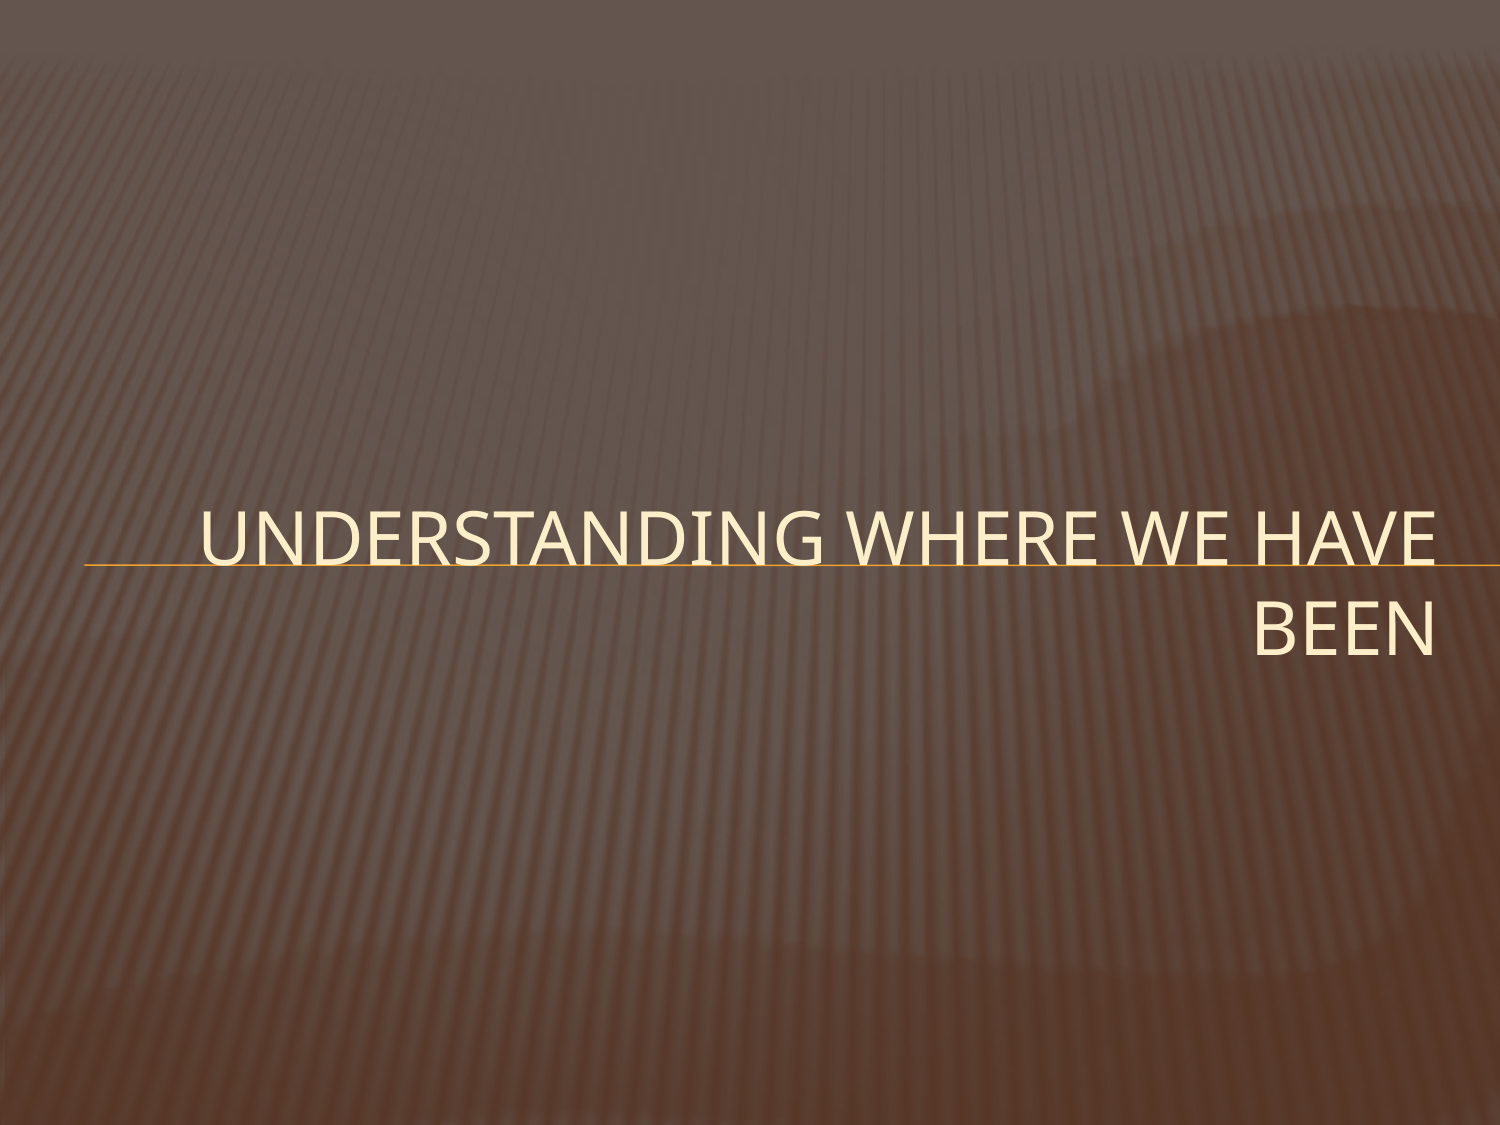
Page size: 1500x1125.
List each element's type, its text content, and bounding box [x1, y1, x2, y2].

title Understanding where we have been [29, 483, 1455, 678]
